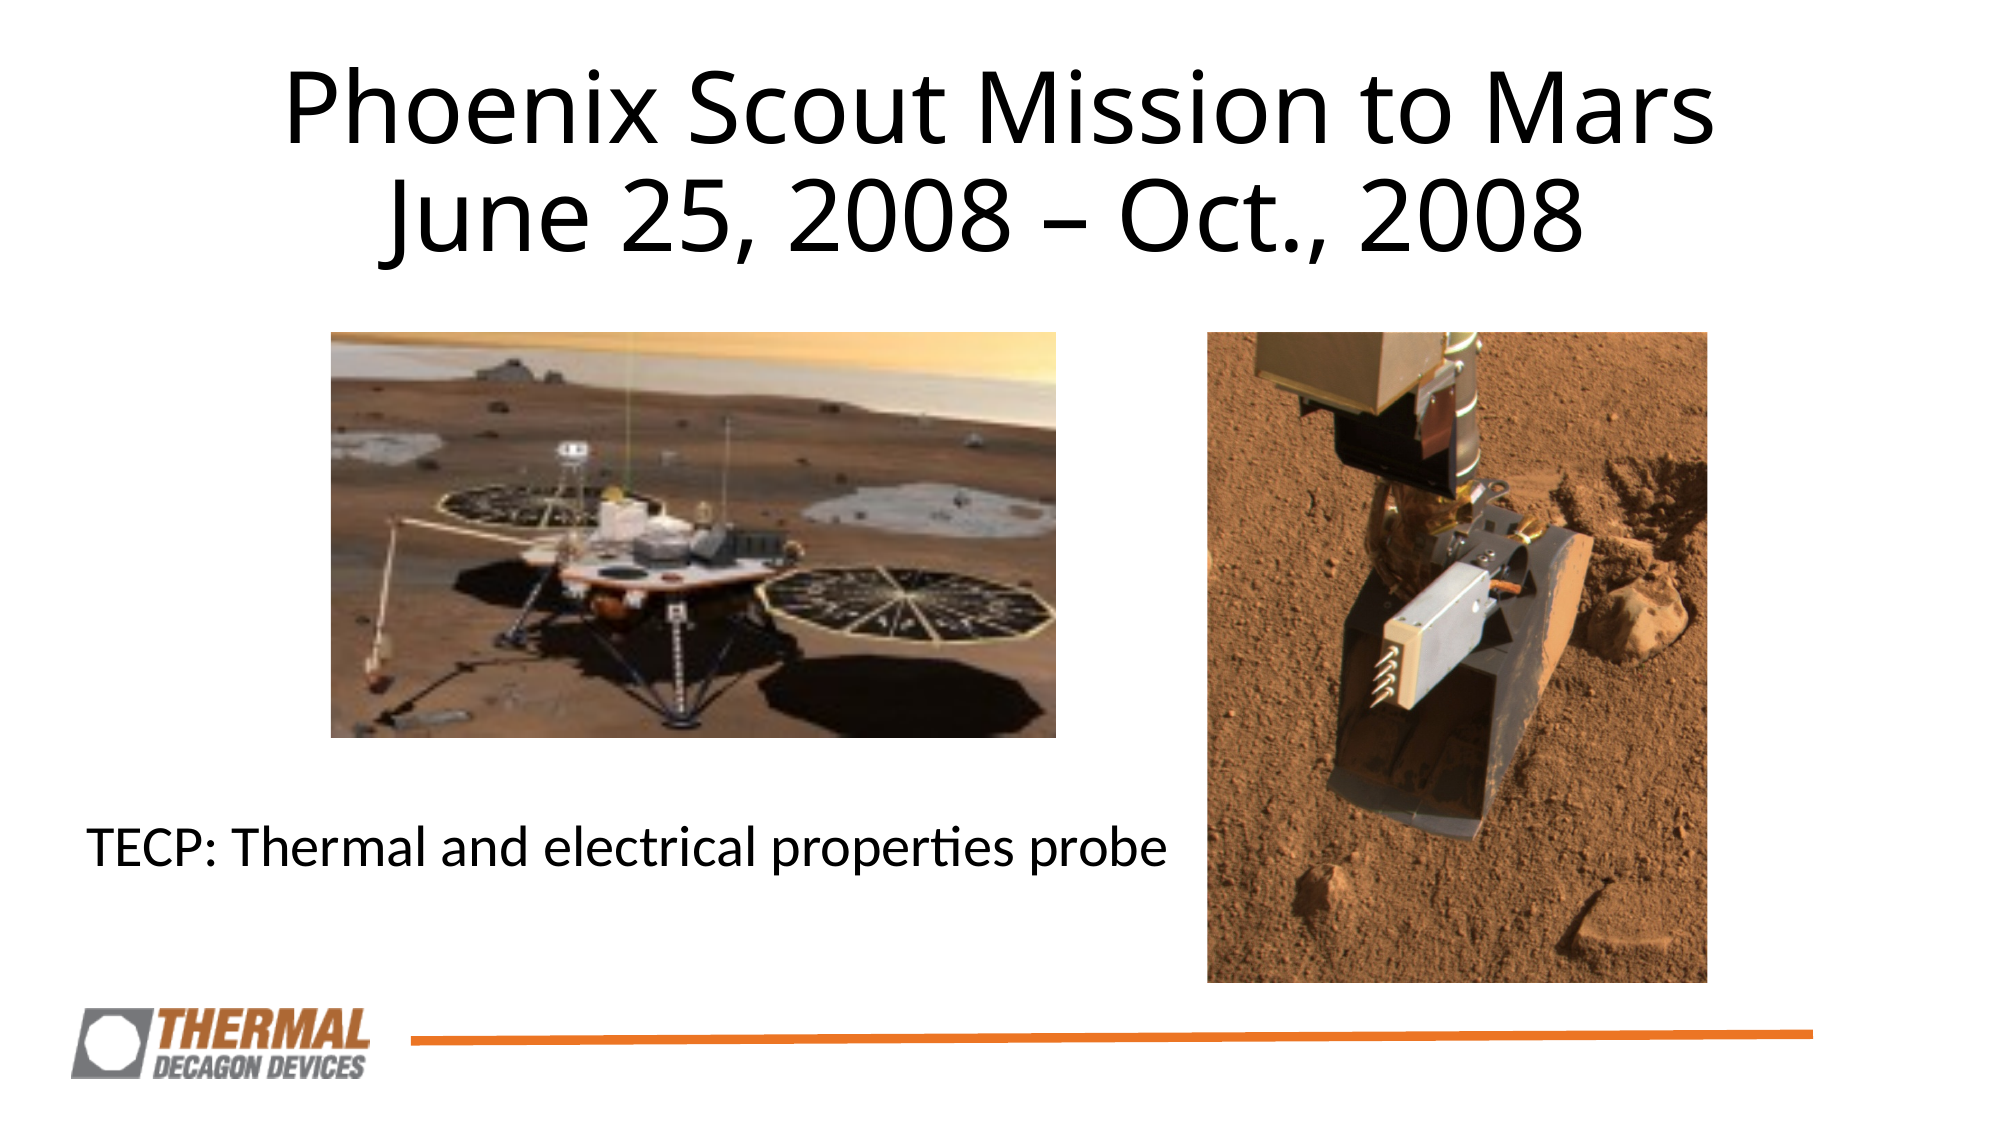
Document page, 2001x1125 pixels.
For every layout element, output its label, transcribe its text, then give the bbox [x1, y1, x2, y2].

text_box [410, 1034, 1813, 1041]
picture [1207, 332, 1708, 983]
picture [330, 332, 1056, 738]
text_box TECP: Thermal and electrical properties probe [71, 800, 1207, 885]
picture [71, 1008, 370, 1079]
title Phoenix Scout Mission to Mars June 25, 2008 – Oct., 2008 [249, 19, 1750, 281]
